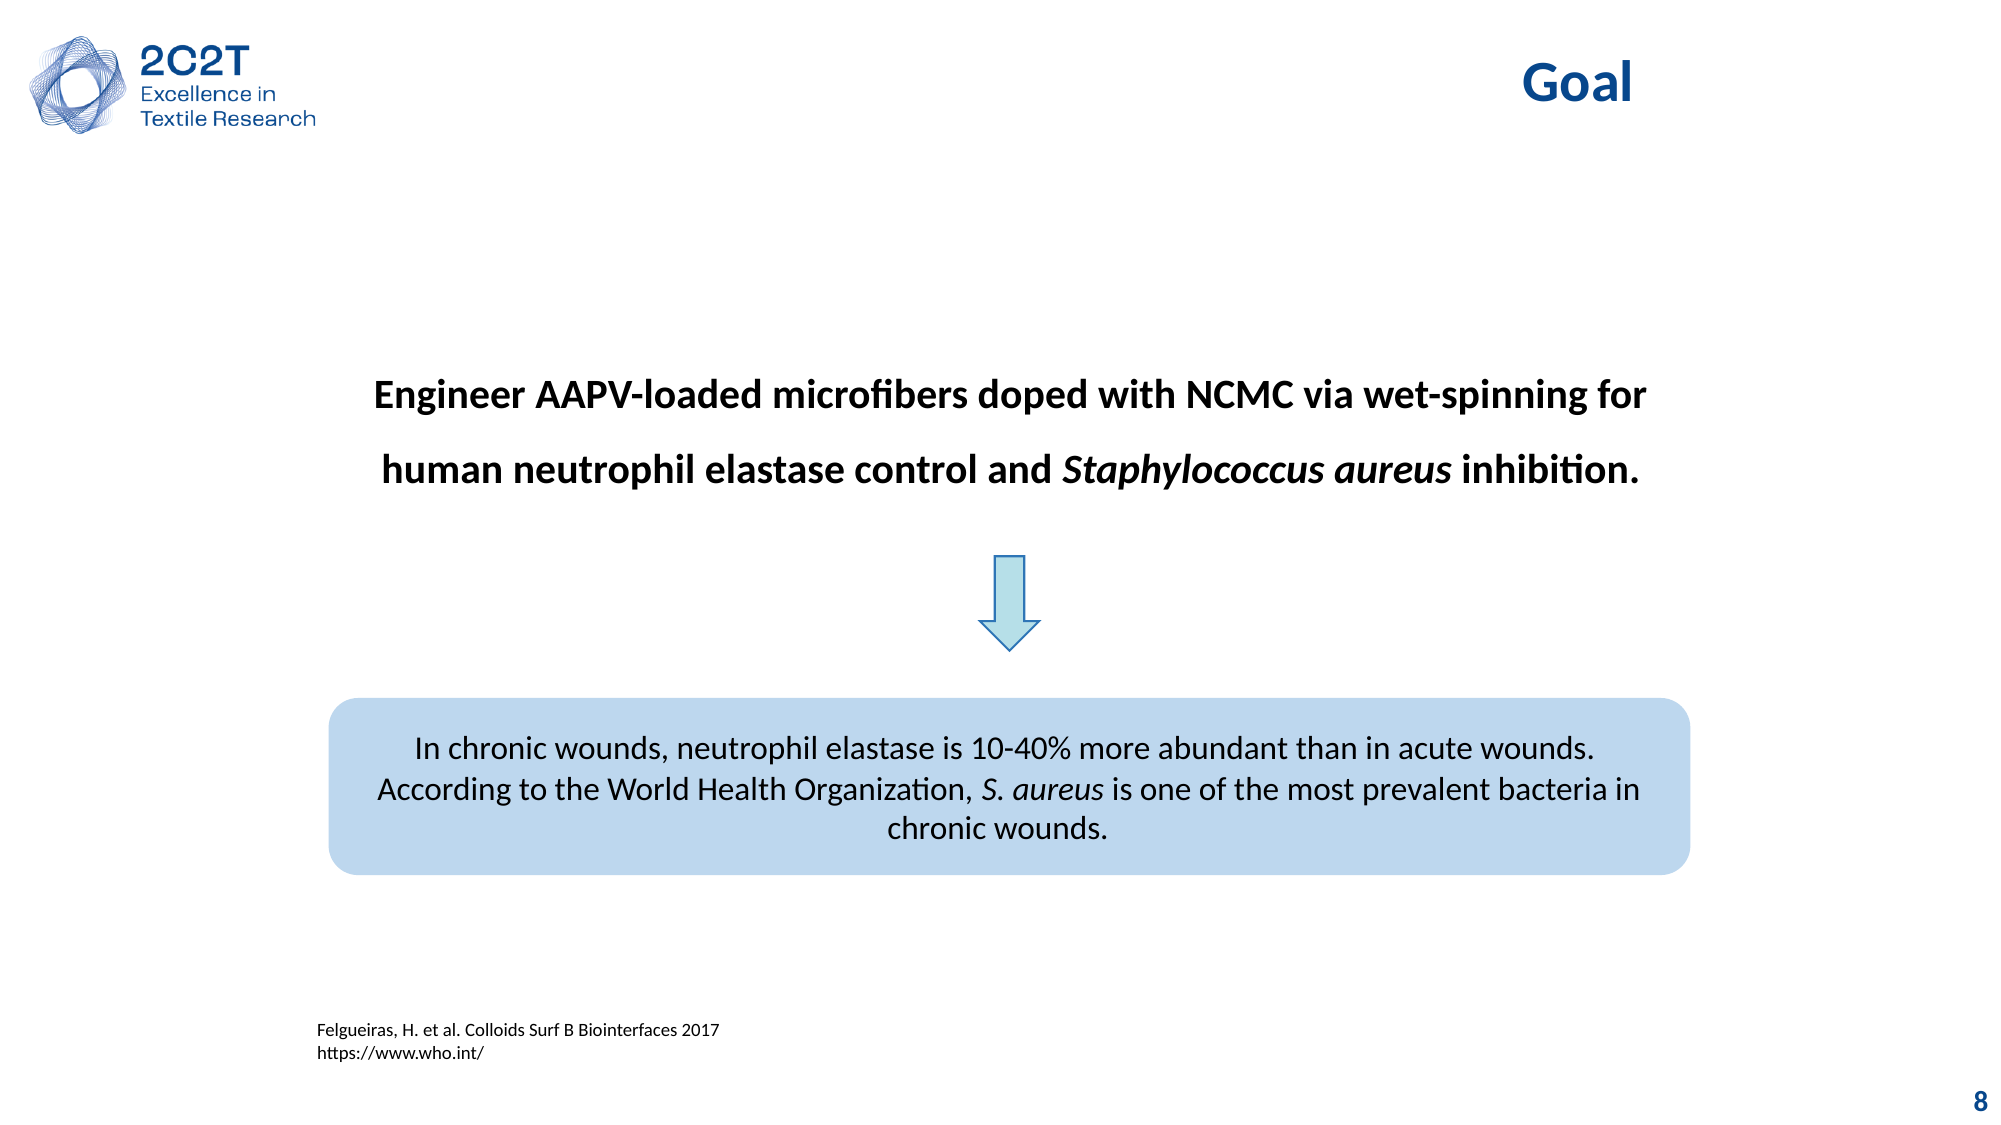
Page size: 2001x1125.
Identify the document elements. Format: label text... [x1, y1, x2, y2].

text_box Goal [1508, 35, 1650, 121]
picture [12, 0, 590, 243]
text_box Felgueiras, H. et al. Colloids Surf B Biointerfaces 2017 https://www.who.int/ [302, 1010, 1720, 1071]
text_box [977, 555, 1042, 653]
text_box In chronic wounds, neutrophil elastase is 10-40% more abundant than in acute wounds. According to the World Health Organization, S. aureus is one of the most prevalent bacteria in chronic wounds. [327, 696, 1692, 877]
text_box Engineer AAPV-loaded microfibers doped with NCMC via wet-spinning for human neutrophil elastase control and Staphylococcus aureus inhibition. [293, 298, 1728, 581]
text_box [1, 0, 555, 247]
text_box 8 [1958, 1074, 2000, 1125]
